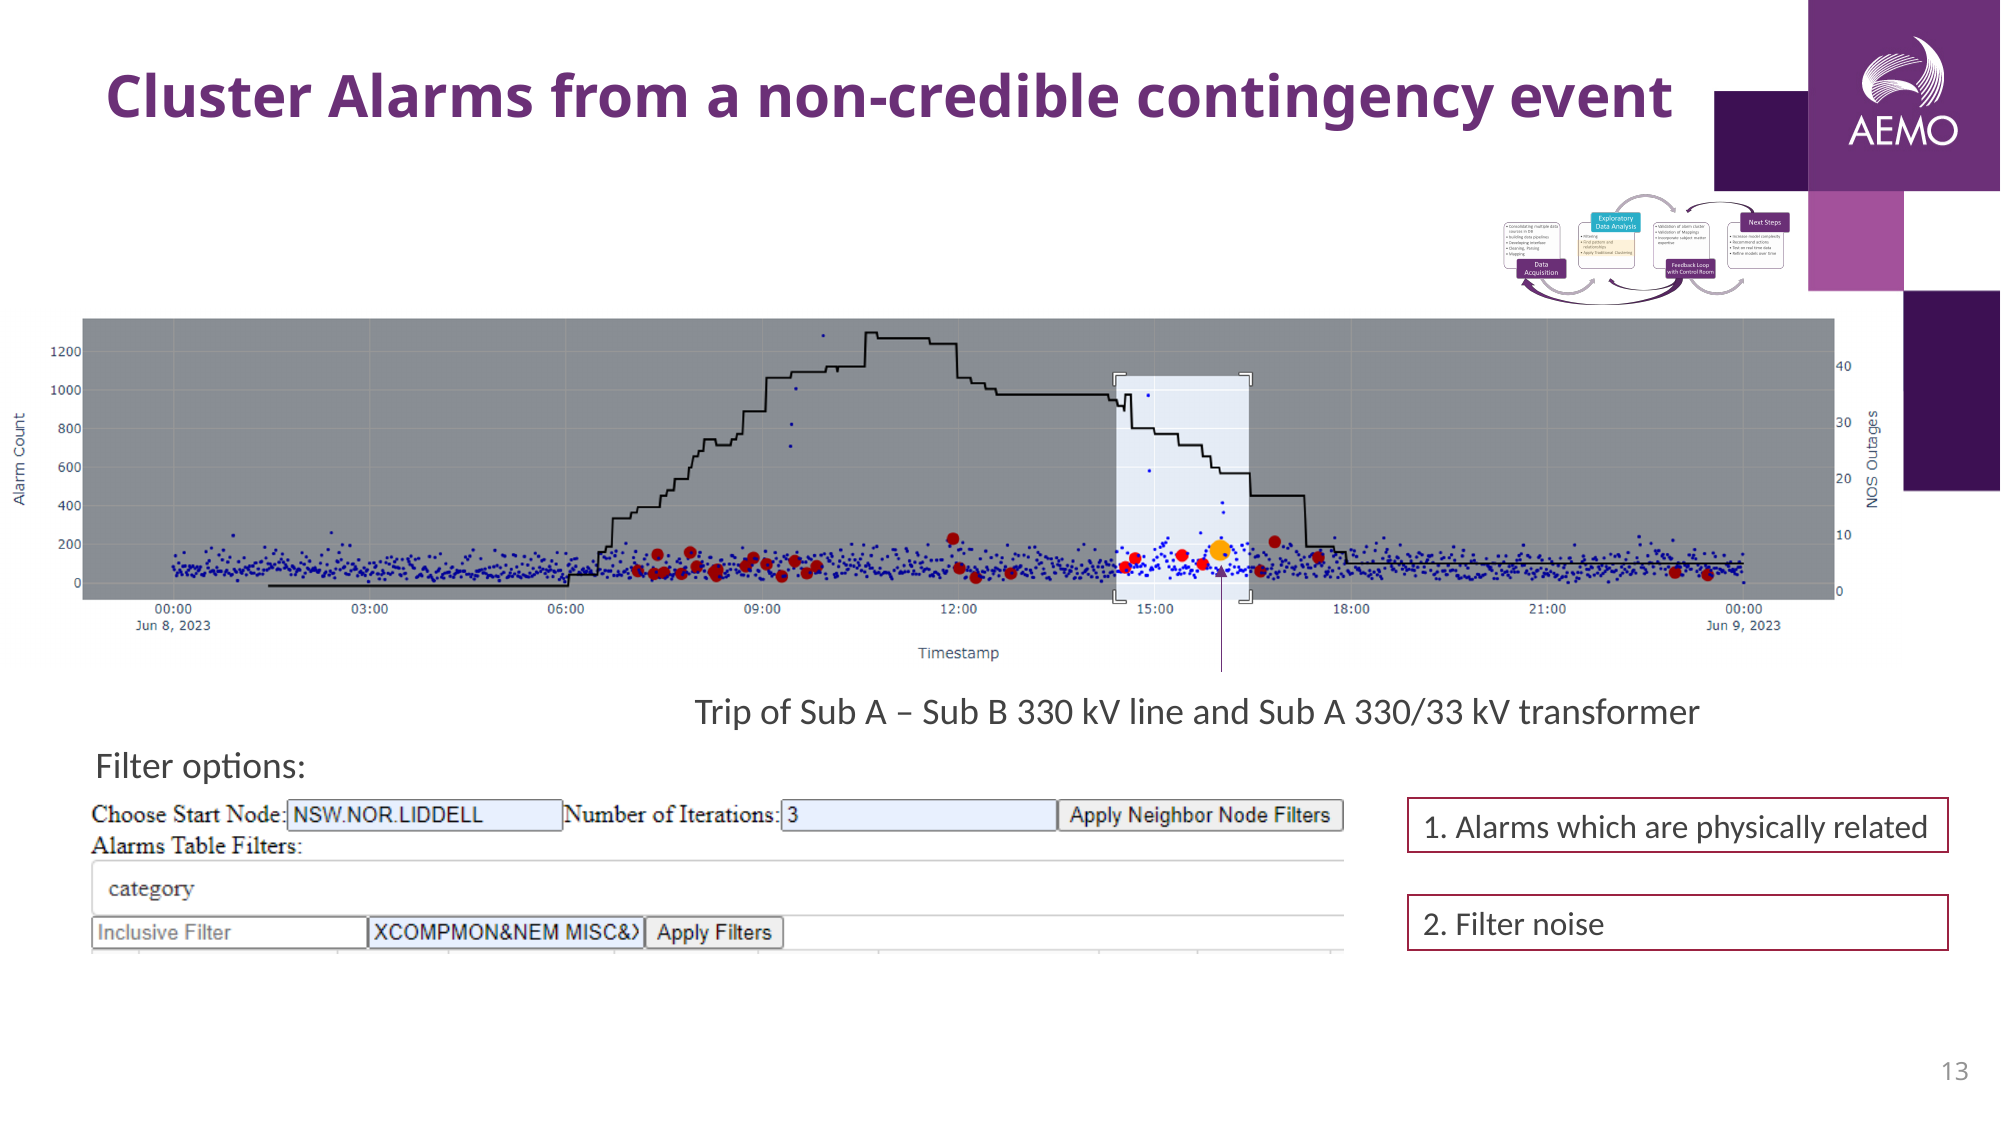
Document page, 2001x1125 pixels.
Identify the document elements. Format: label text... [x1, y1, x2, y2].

text_box Trip of Sub A – Sub B 330 kV line and Sub A 330/33 kV transformer [679, 679, 1871, 740]
text_box Filter options: [80, 733, 322, 794]
text_box 1. Alarms which are physically related [1407, 797, 1949, 853]
picture [0, 0, 2001, 1125]
text_box 2. Filter noise [1407, 894, 1949, 951]
slide_number 13 [1909, 1042, 2000, 1103]
title Cluster Alarms from a non-credible contingency event [90, 59, 1713, 290]
